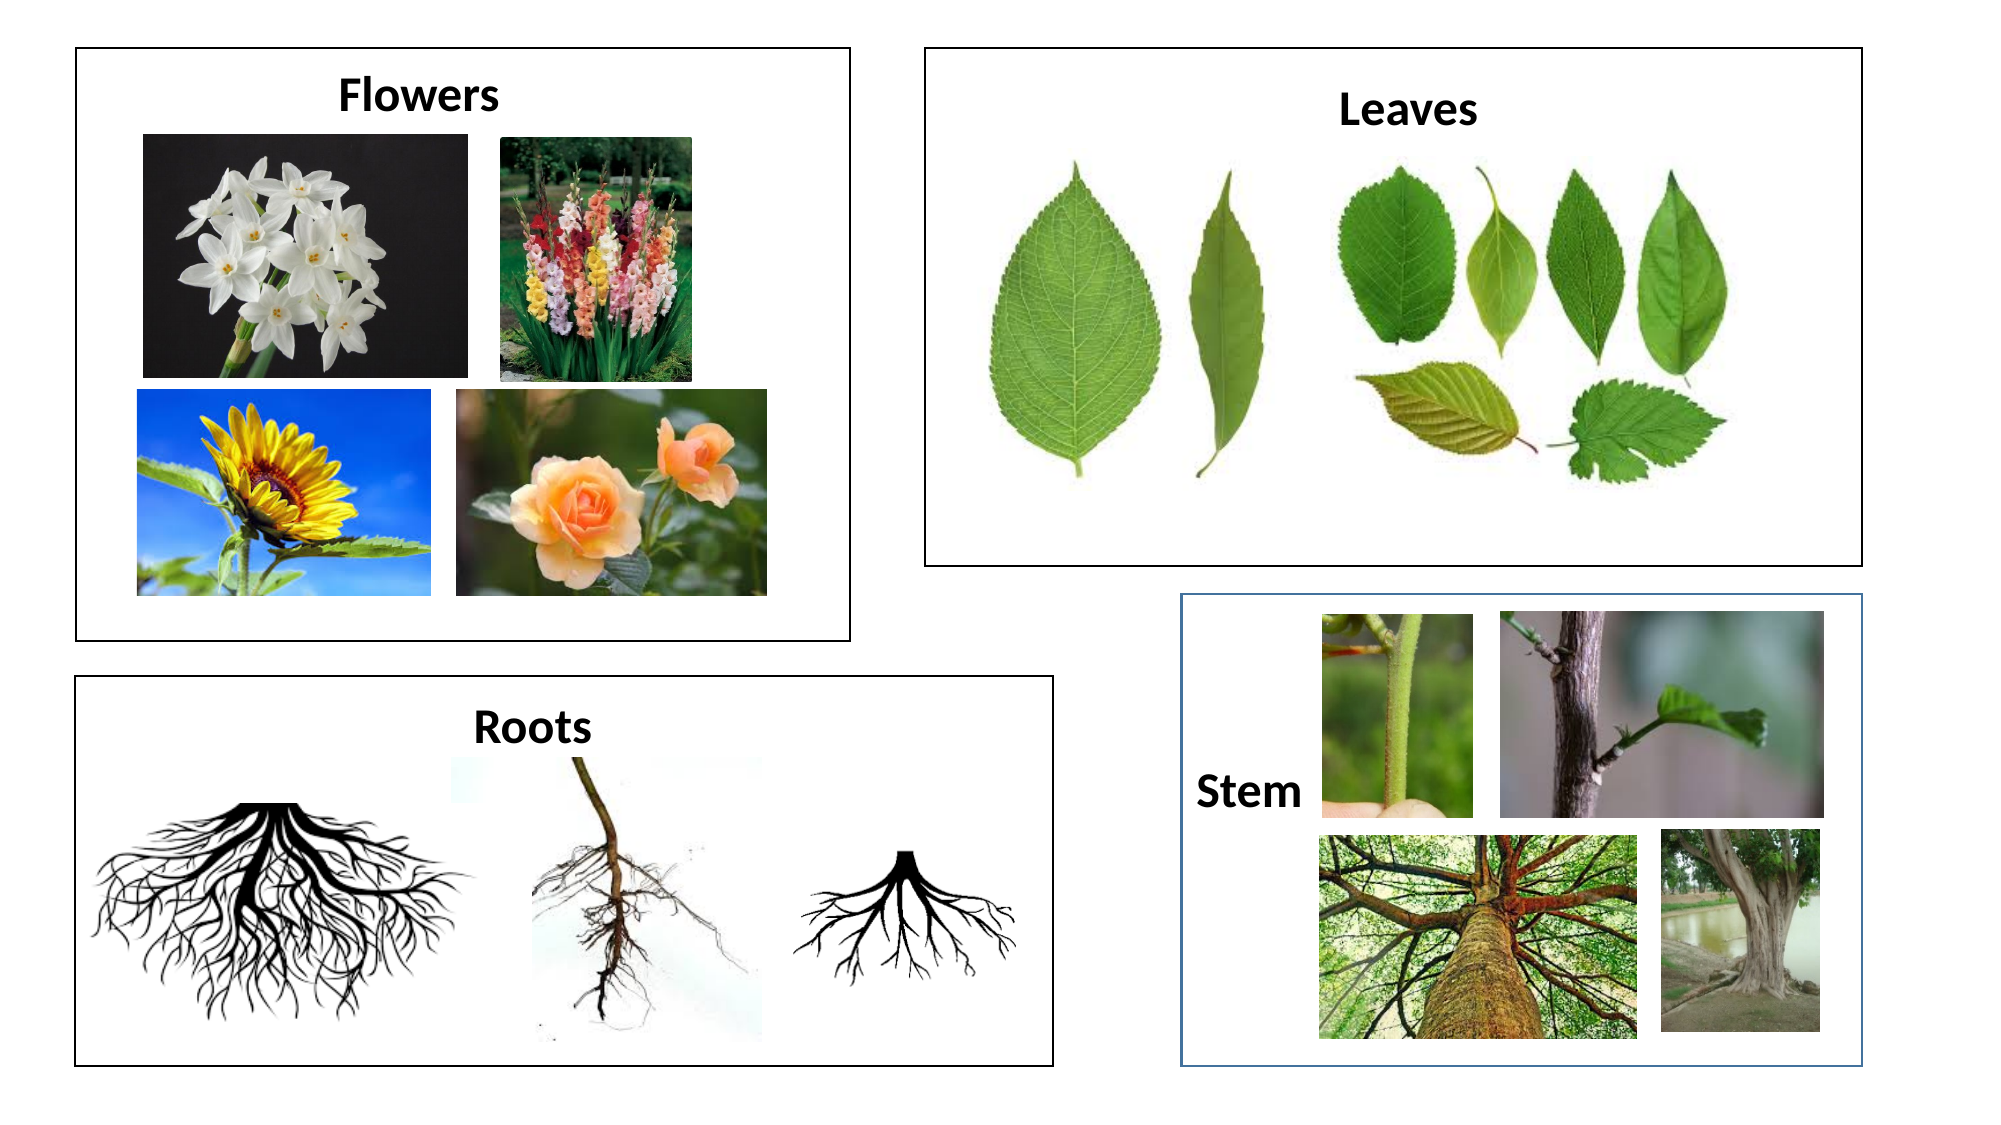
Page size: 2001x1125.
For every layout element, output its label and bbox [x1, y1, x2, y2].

text_box [1181, 594, 1863, 1067]
text_box [22, 676, 1054, 1067]
text_box [75, 47, 851, 641]
text_box [925, 47, 1863, 566]
